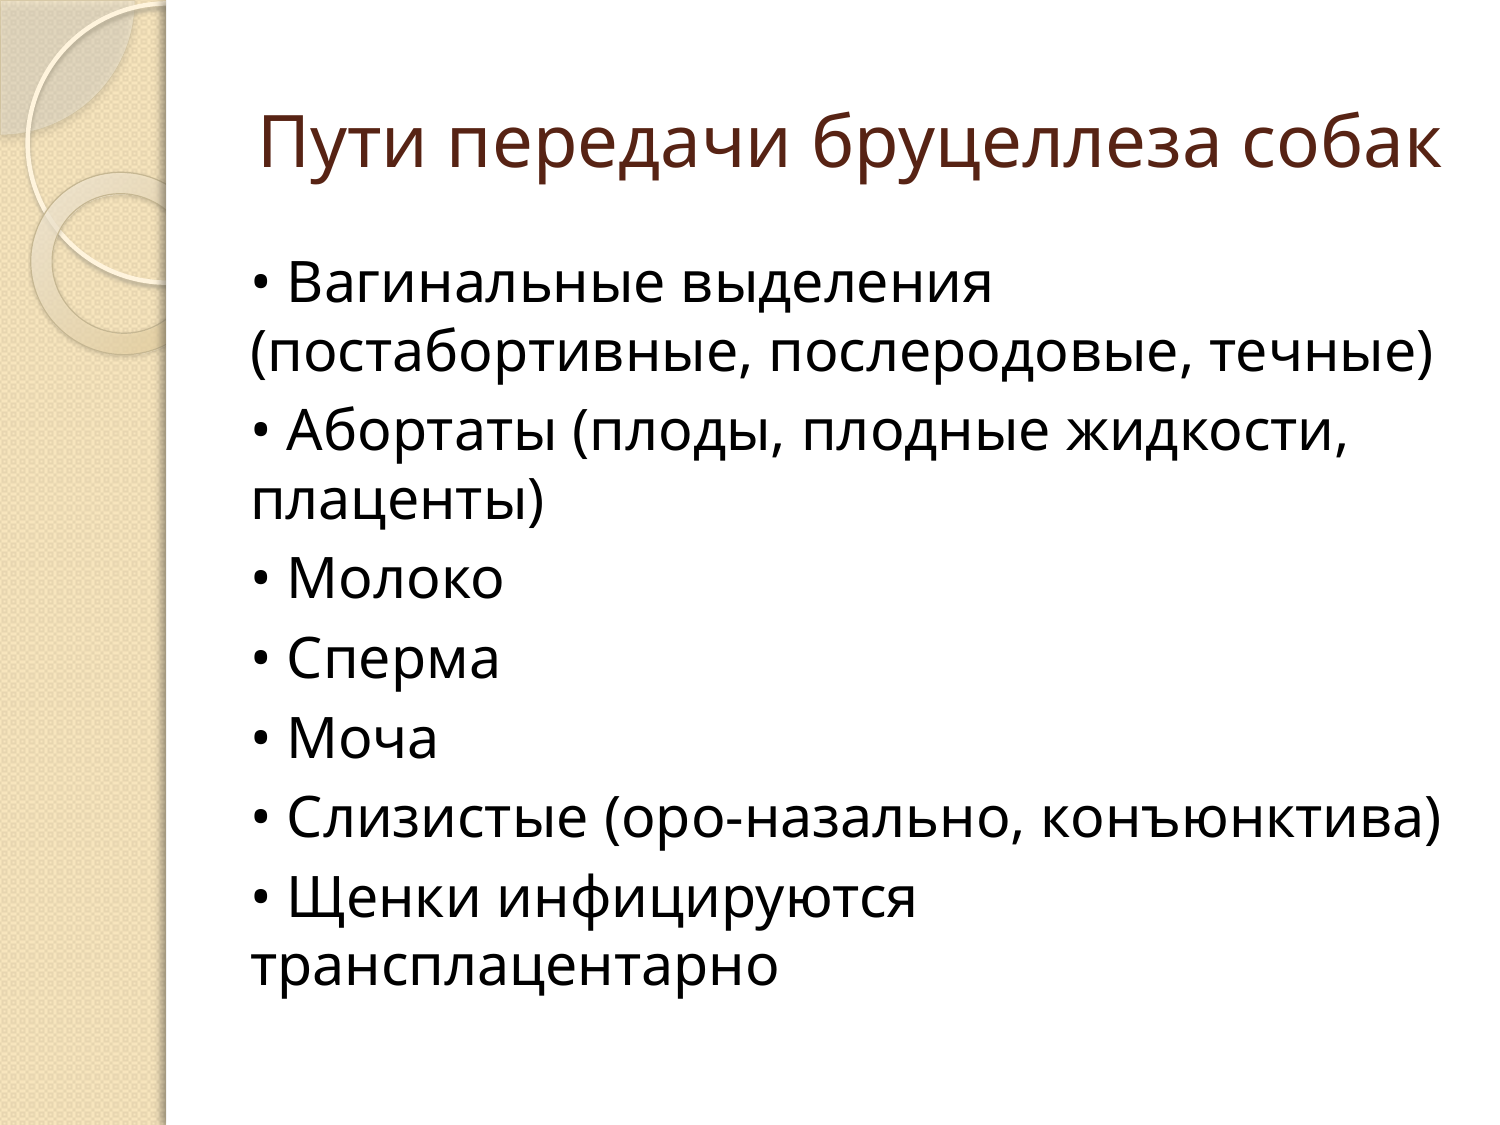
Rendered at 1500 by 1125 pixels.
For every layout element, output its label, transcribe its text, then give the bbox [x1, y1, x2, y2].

list • Вагинальные выделения (постабортивные, послеродовые, течные) • Абортаты (плоды, плодные жидкости, плаценты) • Молоко • Сперма • Моча • Слизистые (оро-назально, конъюнктива) • Щенки инфицируются трансплацентарно [235, 237, 1466, 1025]
title Пути передачи бруцеллеза собак [235, 45, 1466, 233]
